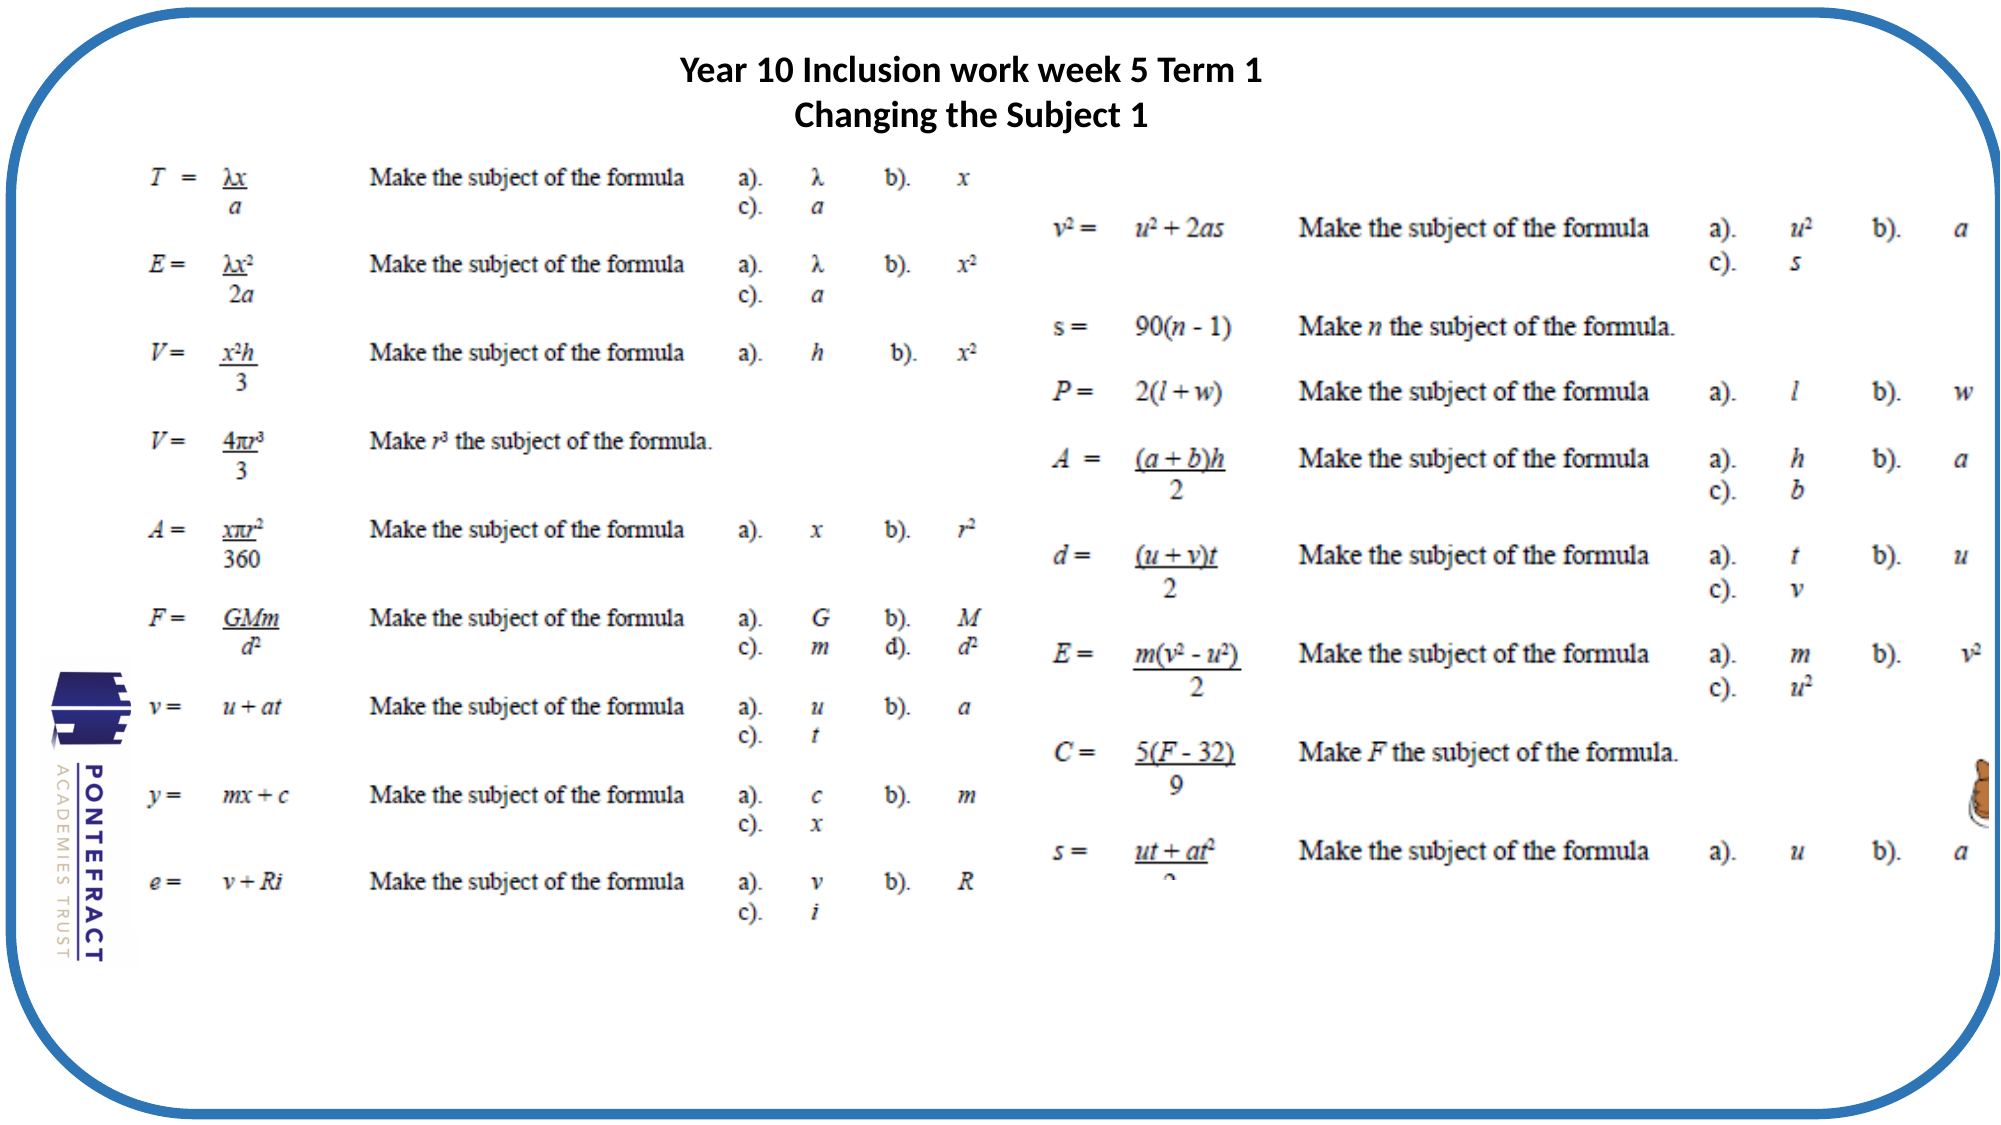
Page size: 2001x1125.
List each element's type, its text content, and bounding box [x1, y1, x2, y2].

text_box Year 10 Inclusion work week 5 Term 1 Changing the Subject 1 [572, 38, 1371, 143]
picture [1031, 195, 1989, 880]
picture [131, 147, 1001, 929]
text_box [9, 11, 2000, 1116]
